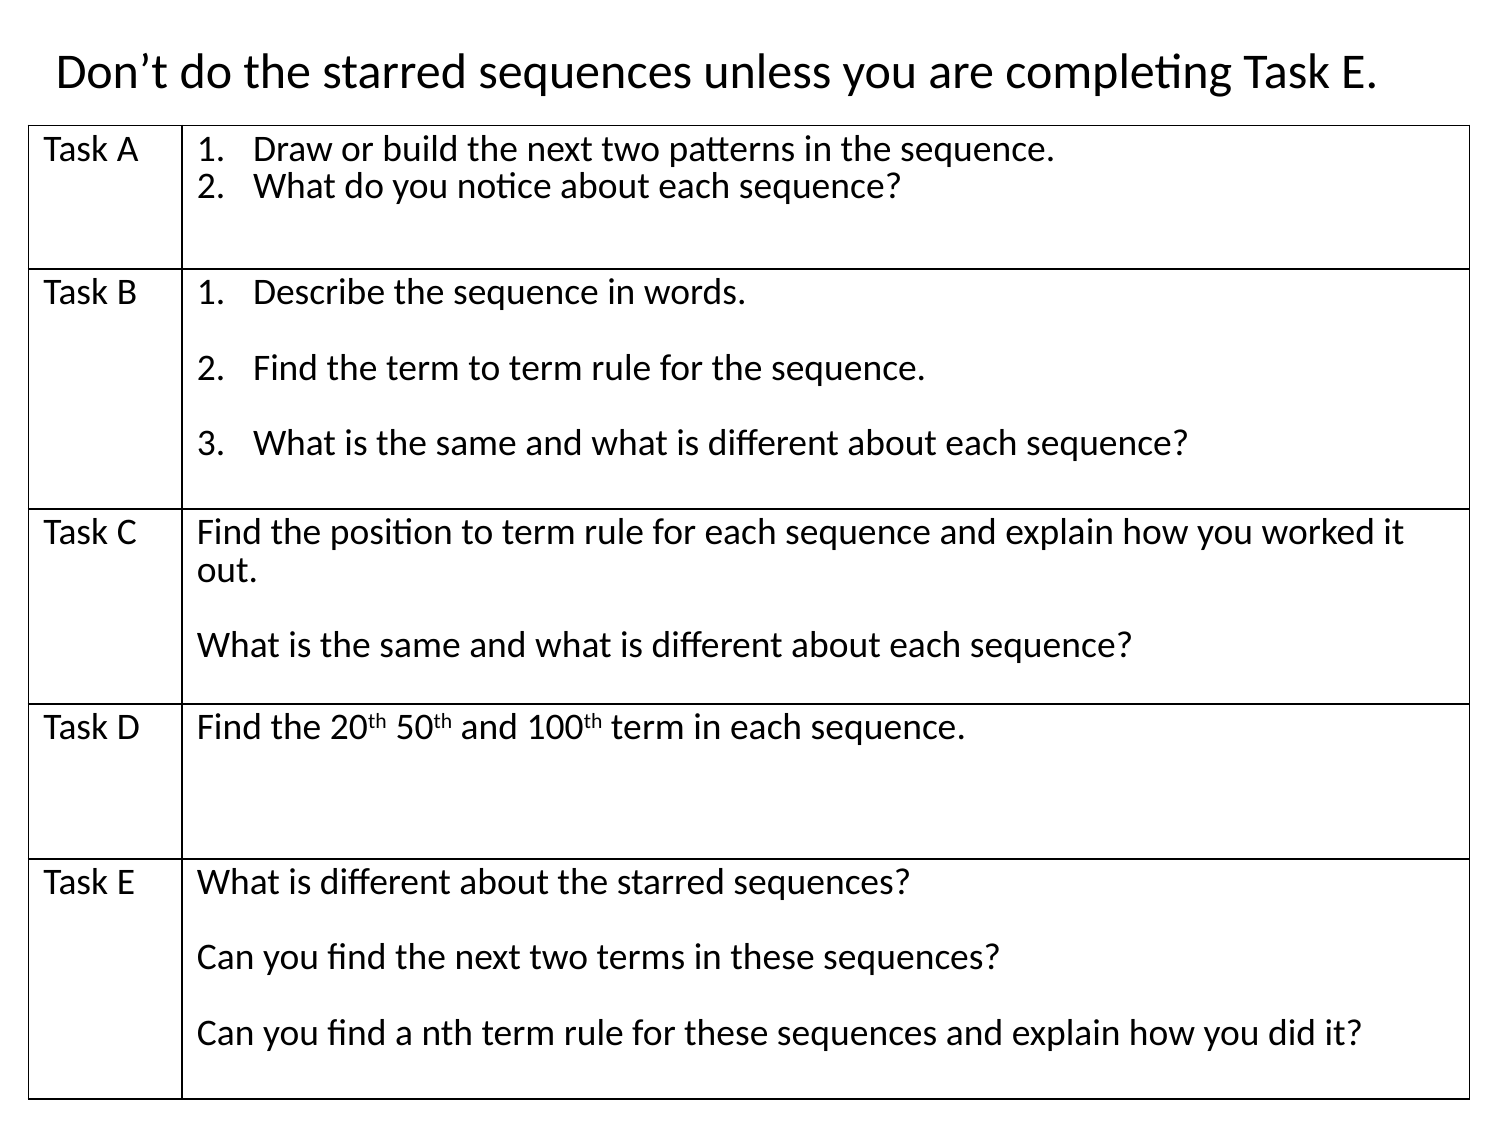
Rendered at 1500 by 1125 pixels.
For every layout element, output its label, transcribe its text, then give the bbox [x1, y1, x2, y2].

table_cell Find the 20th 50th and 100th term in each sequence. [183, 705, 1469, 858]
text_box Don’t do the starred sequences unless you are completing Task E. [41, 30, 1471, 106]
table_header Draw or build the next two patterns in the sequence. What do you notice about each sequence? [183, 126, 1469, 268]
table_header Task A [29, 126, 181, 268]
table_cell Describe the sequence in words. Find the term to term rule for the sequence. What is the same and what is different about each sequence? [183, 270, 1469, 508]
table_cell Task D [29, 705, 181, 858]
table_cell Task B [29, 270, 181, 508]
table_cell Task E [29, 860, 181, 1098]
table_cell Task C [29, 510, 181, 703]
table_cell What is different about the starred sequences? Can you find the next two terms in these sequences? Can you find a nth term rule for these sequences and explain how you did it? [183, 860, 1469, 1098]
table_cell Find the position to term rule for each sequence and explain how you worked it out. What is the same and what is different about each sequence? [183, 510, 1469, 703]
